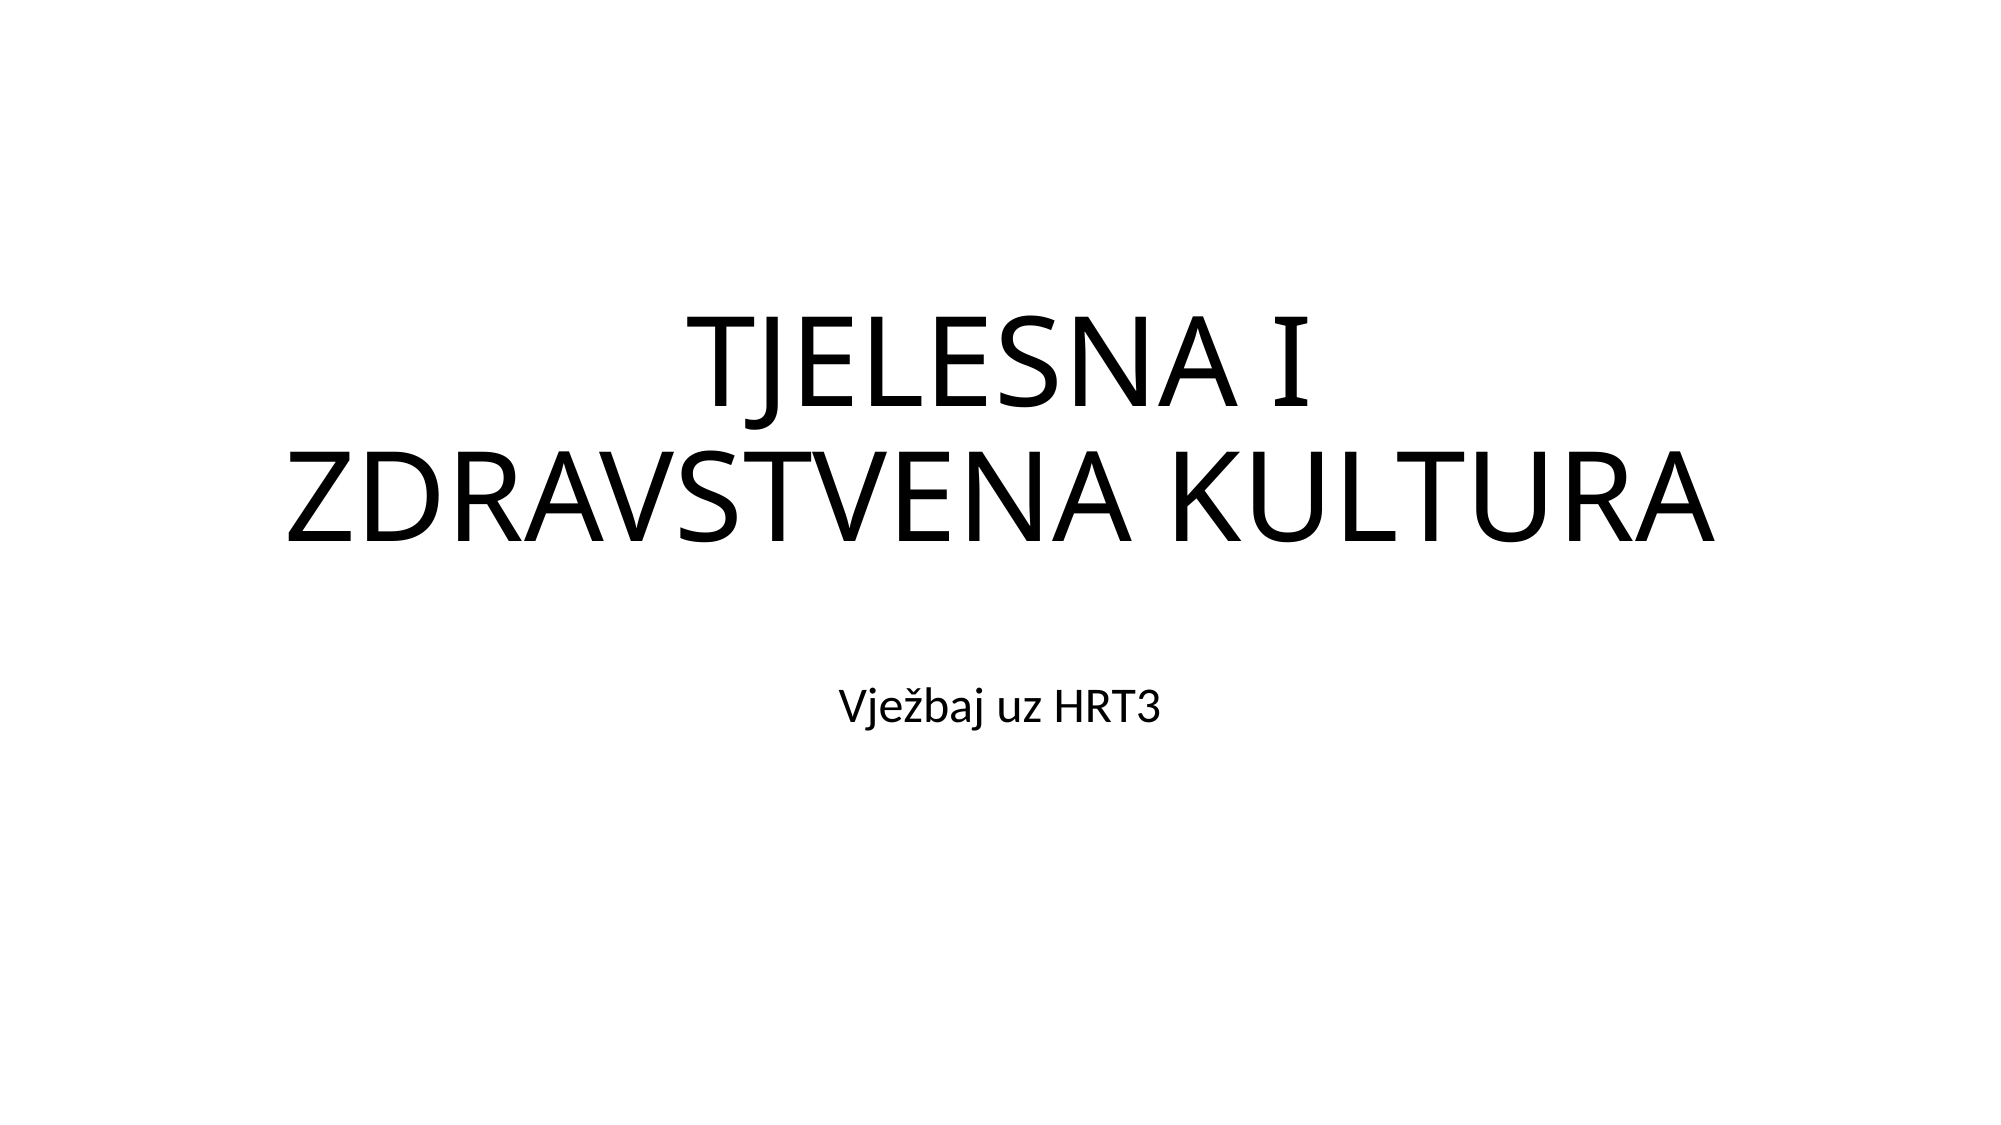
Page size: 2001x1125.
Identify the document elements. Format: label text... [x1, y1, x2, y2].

subtitle Vježbaj uz HRT3 [249, 590, 1750, 863]
title TJELESNA I ZDRAVSTVENA KULTURA [249, 184, 1750, 576]
